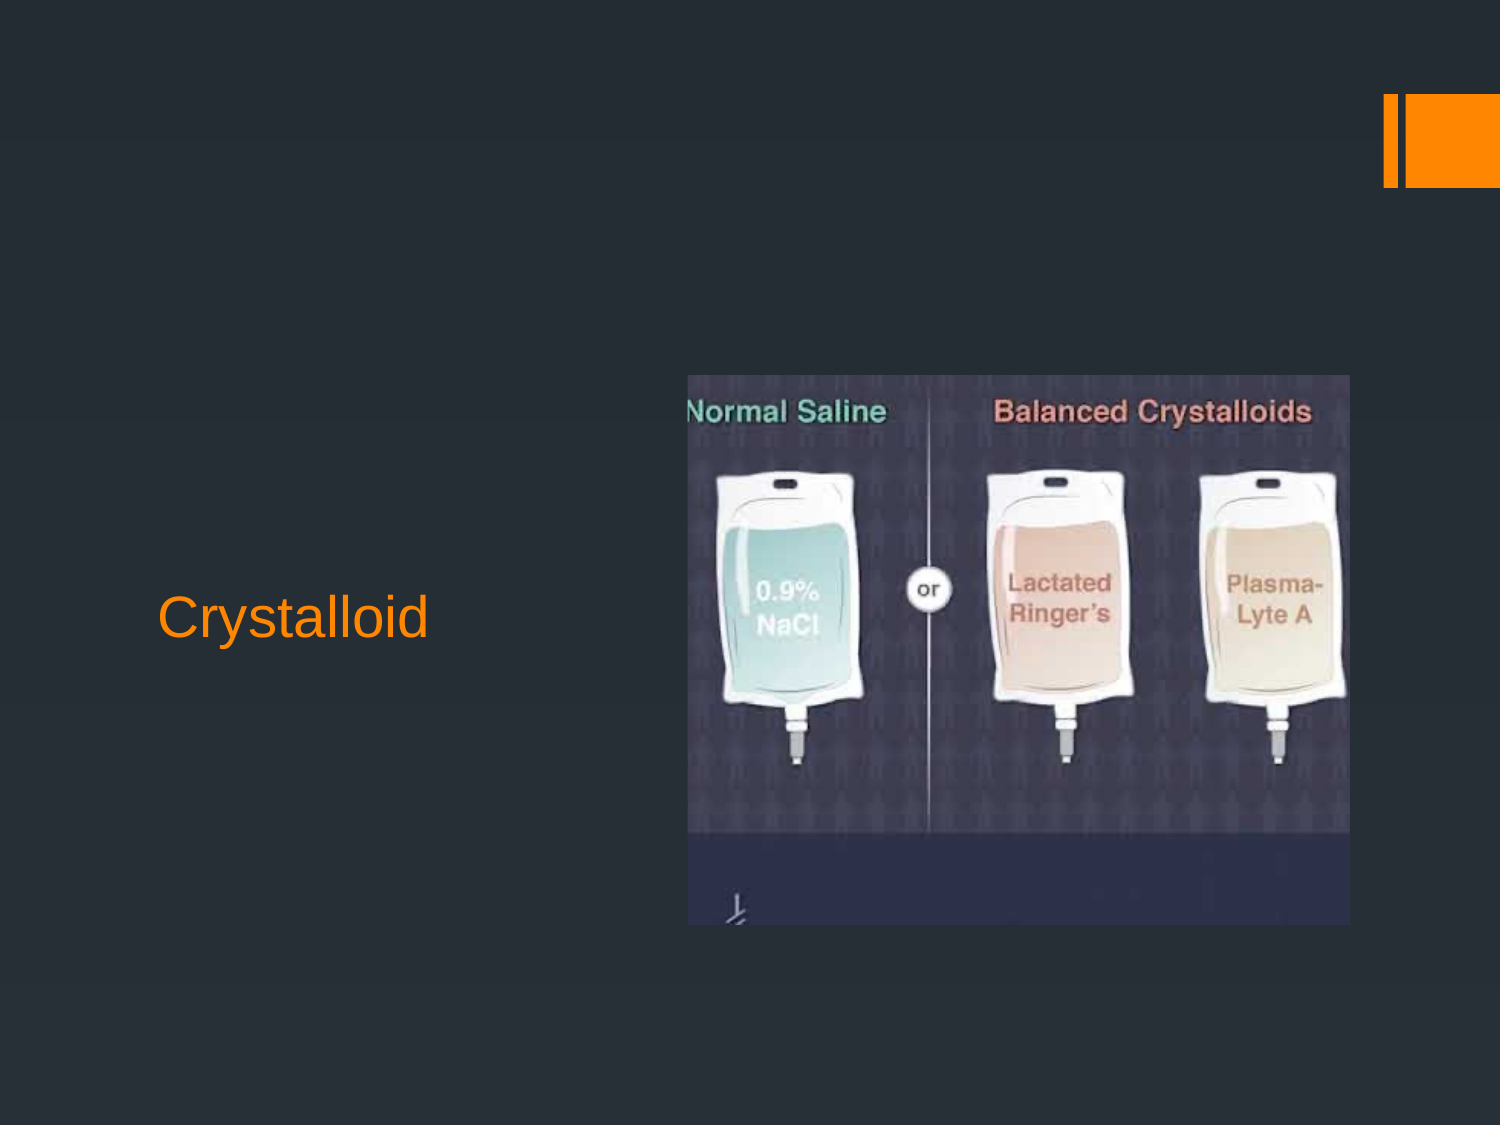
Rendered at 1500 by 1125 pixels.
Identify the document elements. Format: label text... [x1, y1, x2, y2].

title Crystalloid [149, 299, 635, 658]
picture [687, 374, 1351, 926]
